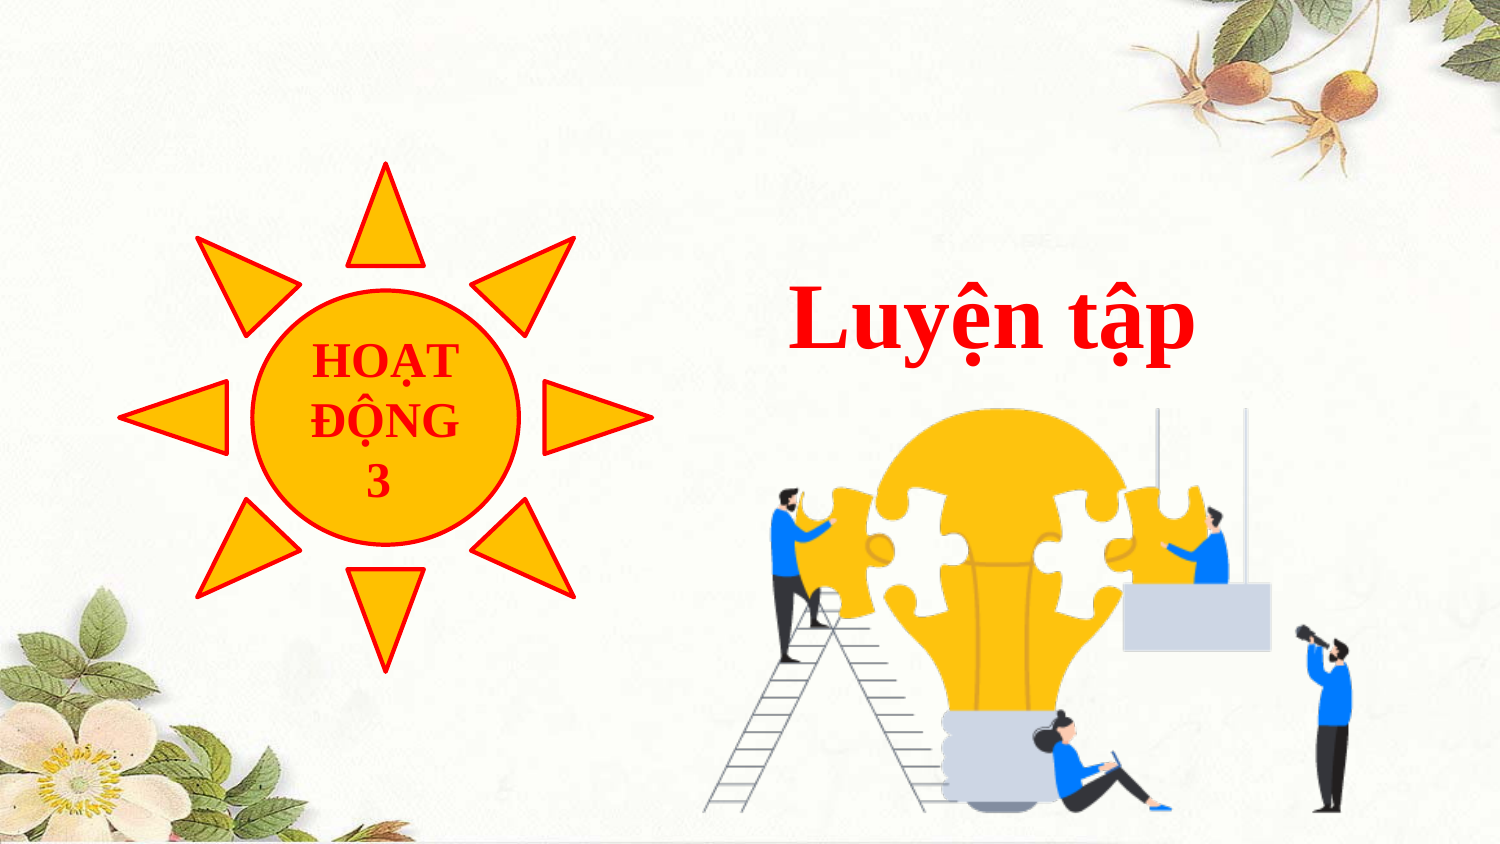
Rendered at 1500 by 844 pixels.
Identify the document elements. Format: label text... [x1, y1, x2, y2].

text_box HOẠT ĐỘNG 3 [468, 496, 576, 600]
text_box HOẠT ĐỘNG 3 [345, 161, 426, 269]
text_box HOẠT ĐỘNG 3 [195, 235, 303, 339]
text_box HOẠT ĐỘNG 3 [345, 567, 426, 674]
text_box HOẠT ĐỘNG 3 [250, 288, 521, 547]
text_box Luyện tập [774, 247, 1282, 374]
text_box HOẠT ĐỘNG 3 [542, 379, 632, 457]
text_box HOẠT ĐỘNG 3 [468, 235, 576, 339]
text_box HOẠT ĐỘNG 3 [195, 496, 303, 600]
text_box HOẠT ĐỘNG 3 [117, 379, 229, 457]
picture [0, 0, 1500, 844]
